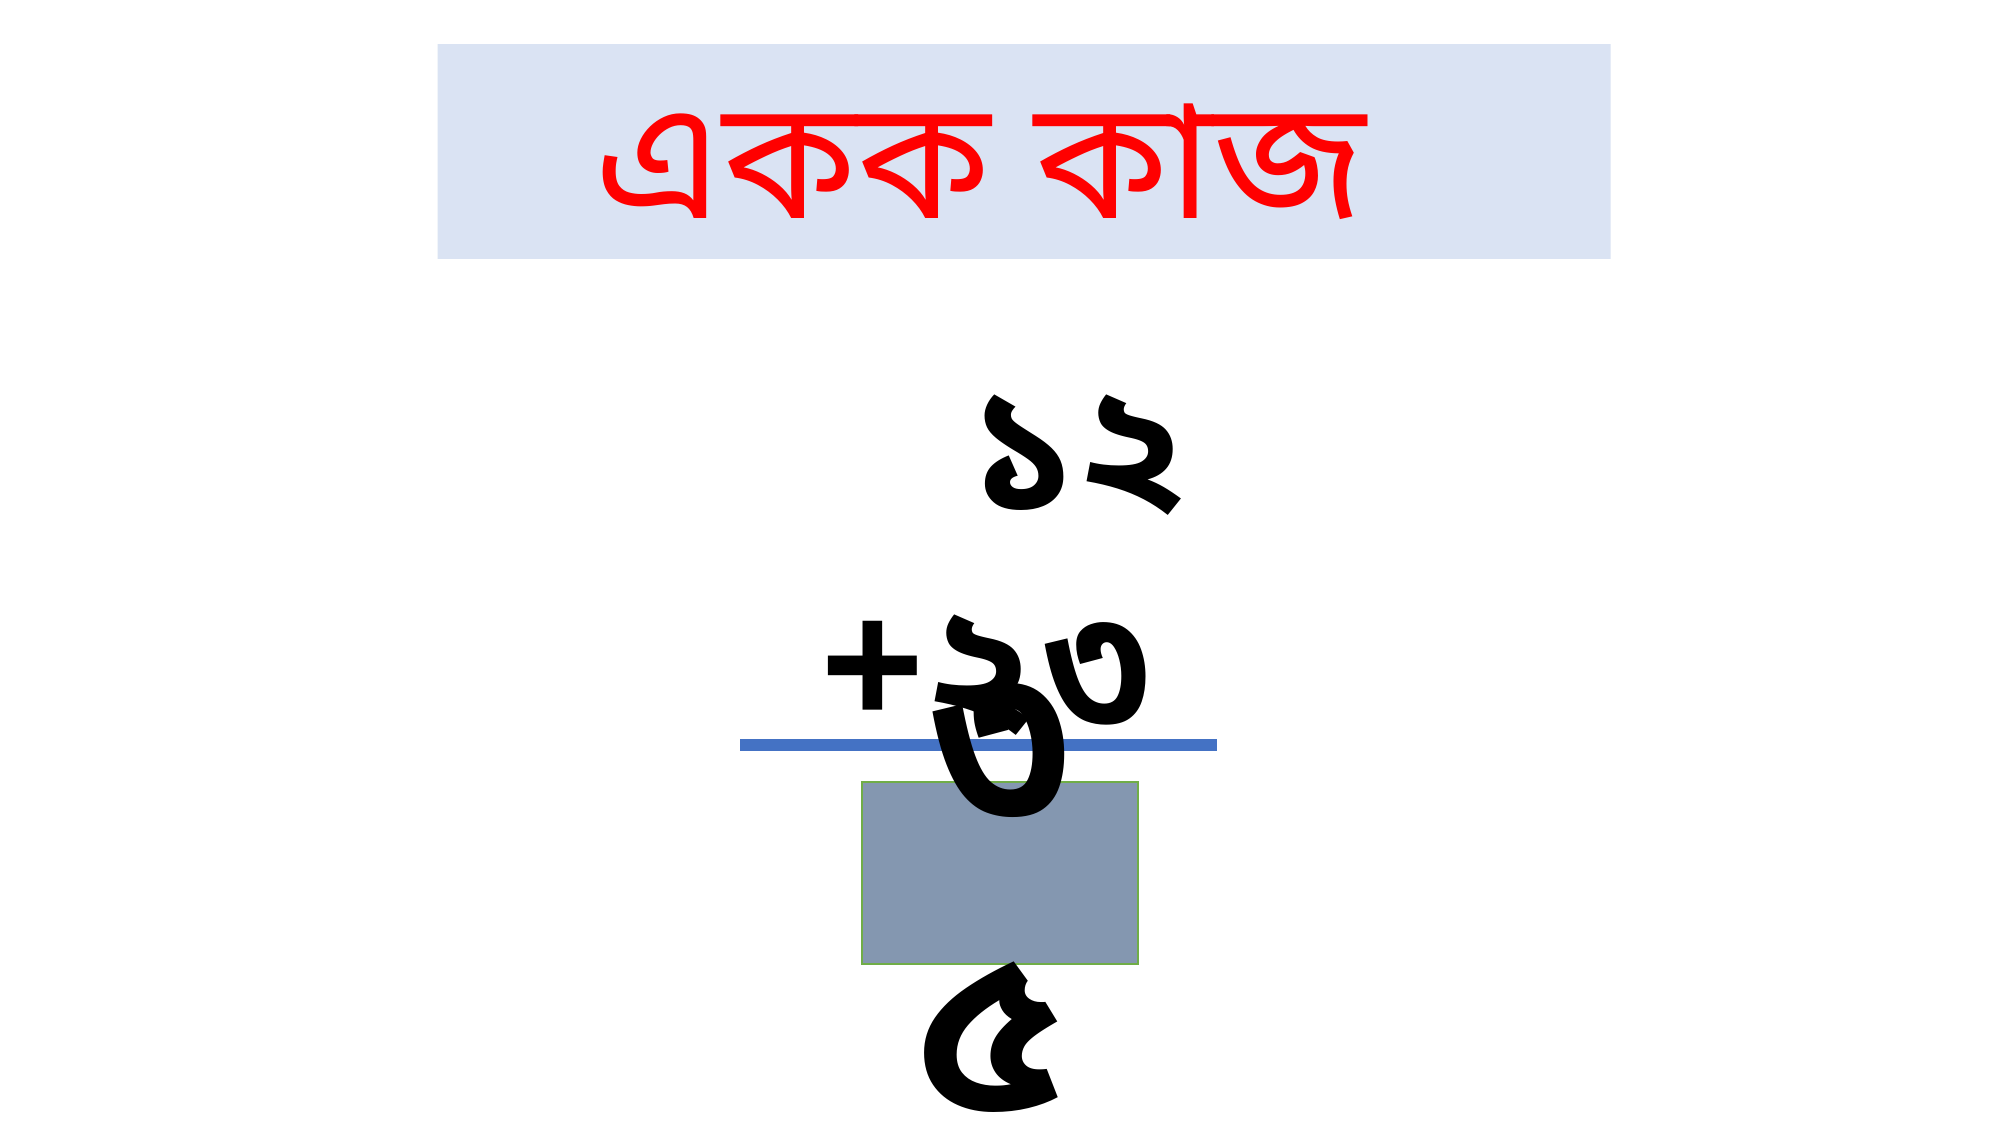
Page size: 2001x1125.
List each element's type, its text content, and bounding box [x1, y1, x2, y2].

text_box একক কাজ [437, 44, 1611, 259]
text_box ৩৫ [861, 781, 1139, 965]
text_box ১২ +২৩ [806, 319, 1473, 775]
